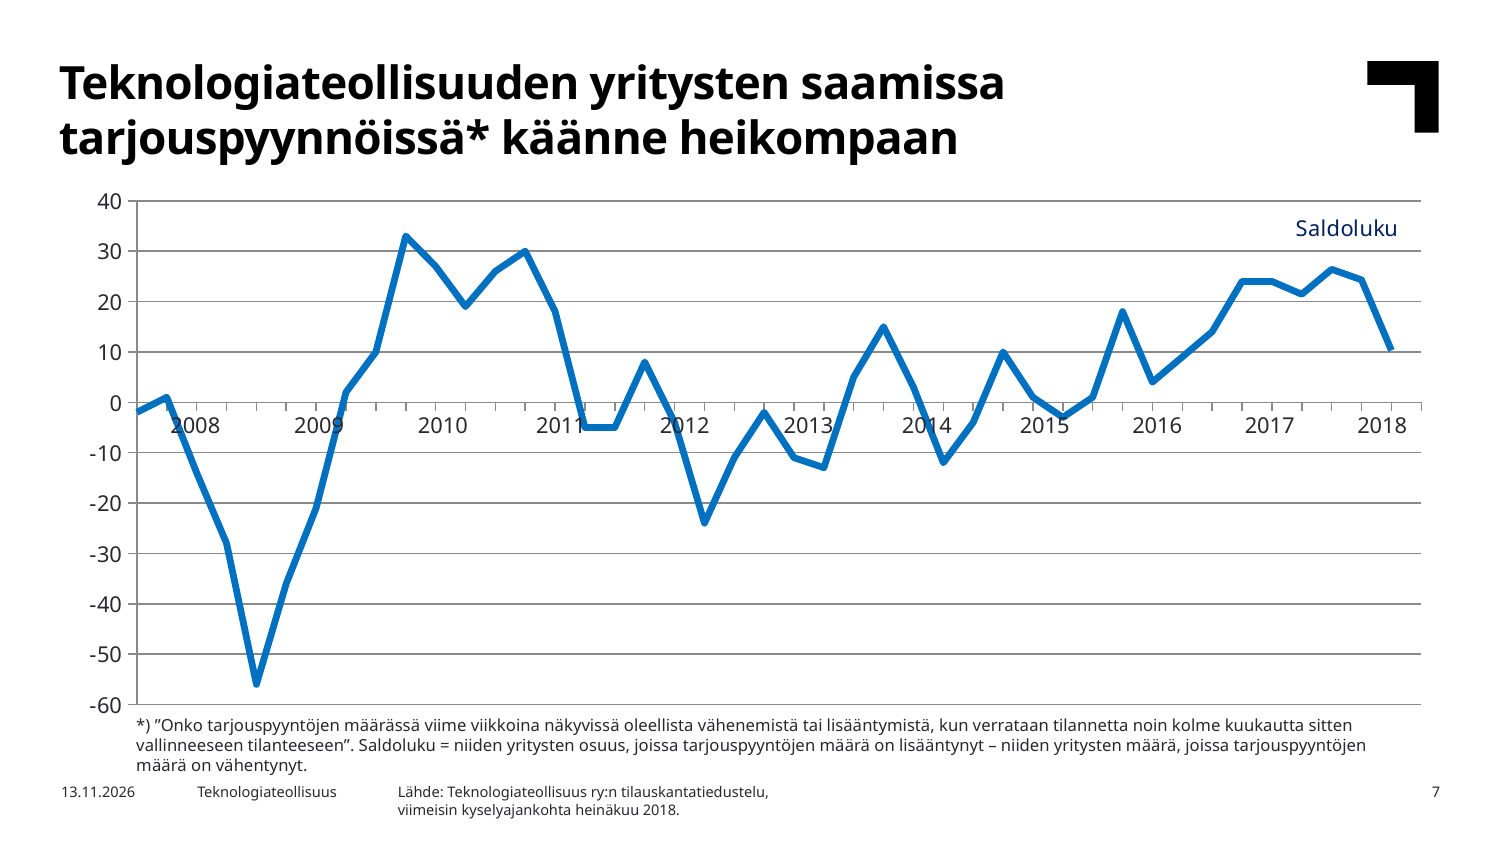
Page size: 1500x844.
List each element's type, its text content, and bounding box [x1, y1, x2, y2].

list Lähde: Teknologiateollisuus ry:n tilauskantatiedustelu, viimeisin kyselyajankohta heinäkuu 2018. [382, 783, 871, 803]
chart [62, 177, 1440, 720]
footer Teknologiateollisuus [182, 783, 382, 803]
list Teknologiateollisuuden yritysten saamissa tarjouspyynnöissä* käänne heikompaan [41, 46, 1353, 153]
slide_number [46, 775, 182, 803]
text_box *) ”Onko tarjouspyyntöjen määrässä viime viikkoina näkyvissä oleellista vähenemistä tai lisääntymistä, kun verrataan tilannetta noin kolme kuukautta sitten vallinneeseen tilanteeseen”. Saldoluku = niiden yritysten osuus, joissa tarjouspyyntöjen määrä on lisääntynyt – niiden yritysten määrä, joissa tarjouspyyntöjen määrä on vähentynyt. [121, 727, 1420, 783]
slide_number 7 [1313, 775, 1456, 803]
